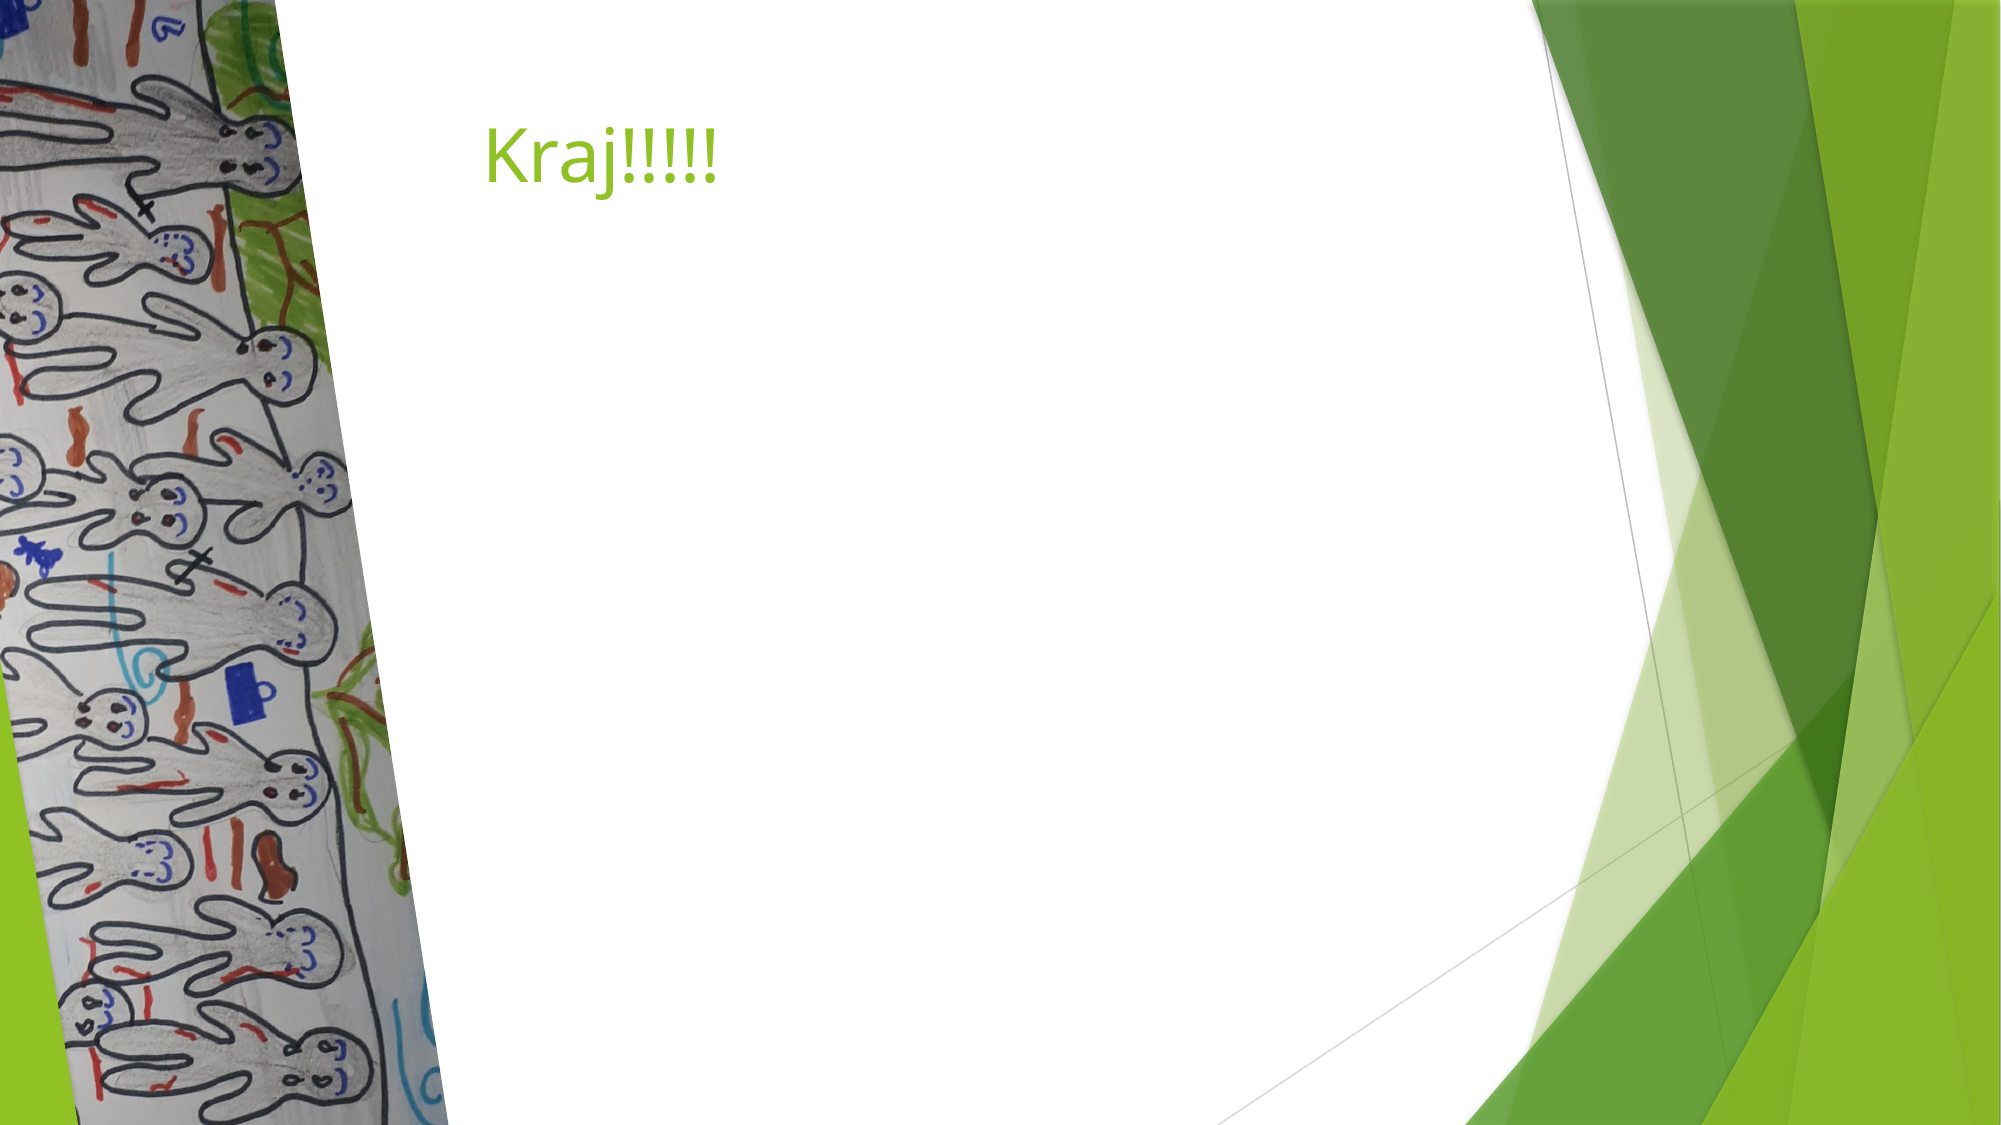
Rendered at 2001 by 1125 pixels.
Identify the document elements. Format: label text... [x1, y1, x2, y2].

picture [0, 0, 449, 1125]
title Kraj!!!!! [467, 99, 1522, 317]
